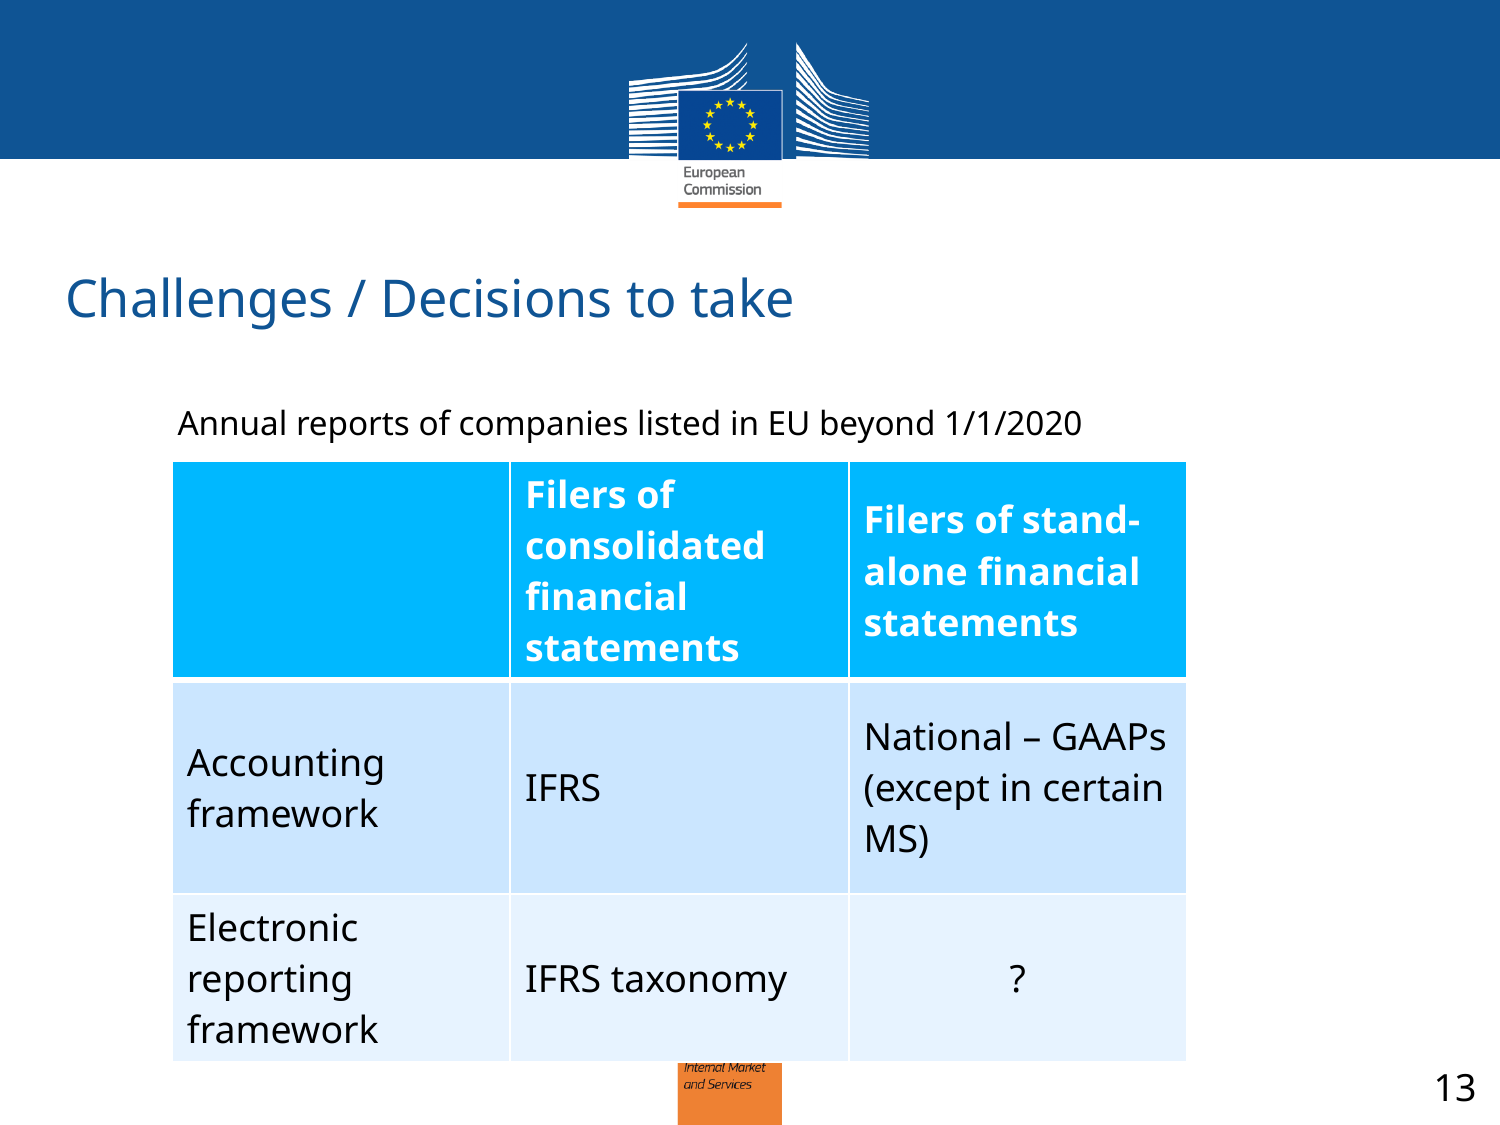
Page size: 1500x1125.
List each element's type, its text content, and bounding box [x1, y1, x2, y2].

text_box [0, 0, 1500, 159]
table_cell IFRS [511, 683, 848, 893]
table_header Filers of consolidated financial statements [511, 462, 848, 677]
slide_number 13 [1409, 1055, 1500, 1125]
table_cell ? [850, 895, 1186, 1061]
table_cell Accounting framework [173, 683, 509, 893]
table_header Filers of stand-alone financial statements [850, 462, 1186, 677]
table_cell Electronic reporting framework [173, 895, 509, 1061]
table_cell IFRS taxonomy [511, 895, 848, 1061]
text_box Challenges / Decisions to take [64, 265, 1417, 328]
table_header [173, 462, 509, 677]
text_box Annual reports of companies listed in EU beyond 1/1/2020 [171, 402, 1140, 459]
picture [629, 42, 869, 208]
picture [677, 1055, 782, 1125]
table_cell National – GAAPs (except in certain MS) [850, 683, 1186, 893]
